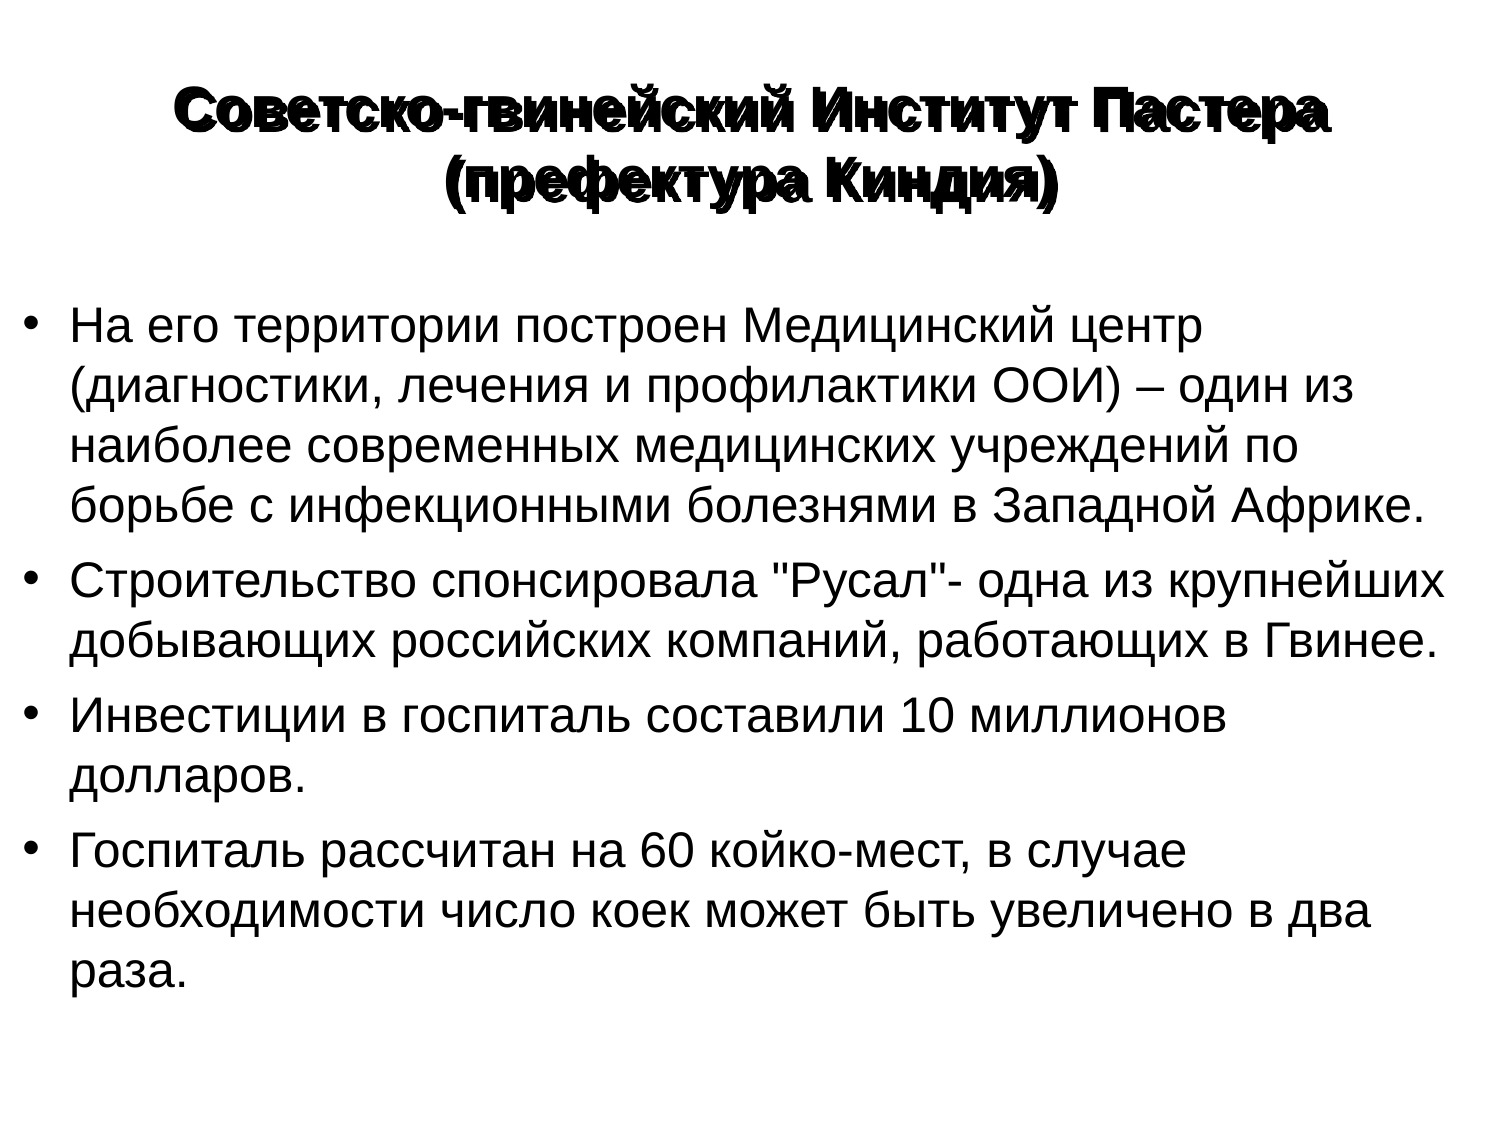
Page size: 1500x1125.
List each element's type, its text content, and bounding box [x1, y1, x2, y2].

title Советско-гвинейский Институт Пастера (префектура Киндия) [7, 45, 1493, 233]
text_box На его территории построен Медицинский центр (диагностики, лечения и профилактики ООИ) – один из наиболее современных медицинских учреждений по борьбе с инфекционными болезнями в Западной Африке. Строительство спонсировала "Русал"- одна из крупнейших добывающих российских компаний, работающих в Гвинее. Инвестиции в госпиталь составили 10 миллионов долларов. Госпиталь рассчитан на 60 койко-мест, в случае необходимости число коек может быть увеличено в два раза. [7, 284, 1493, 1005]
